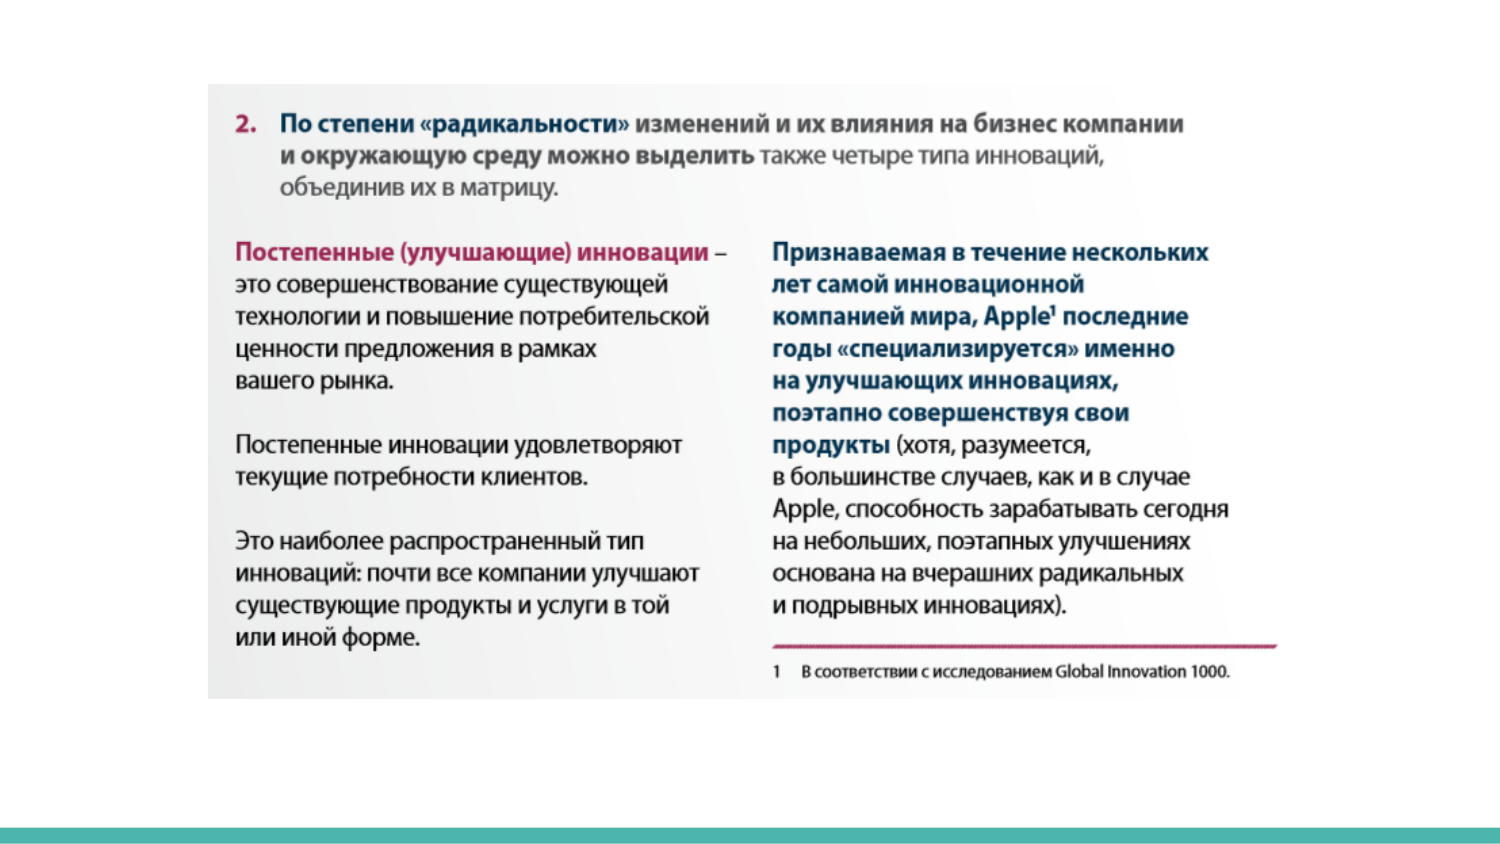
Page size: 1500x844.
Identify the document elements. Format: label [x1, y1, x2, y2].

picture [207, 84, 1293, 700]
